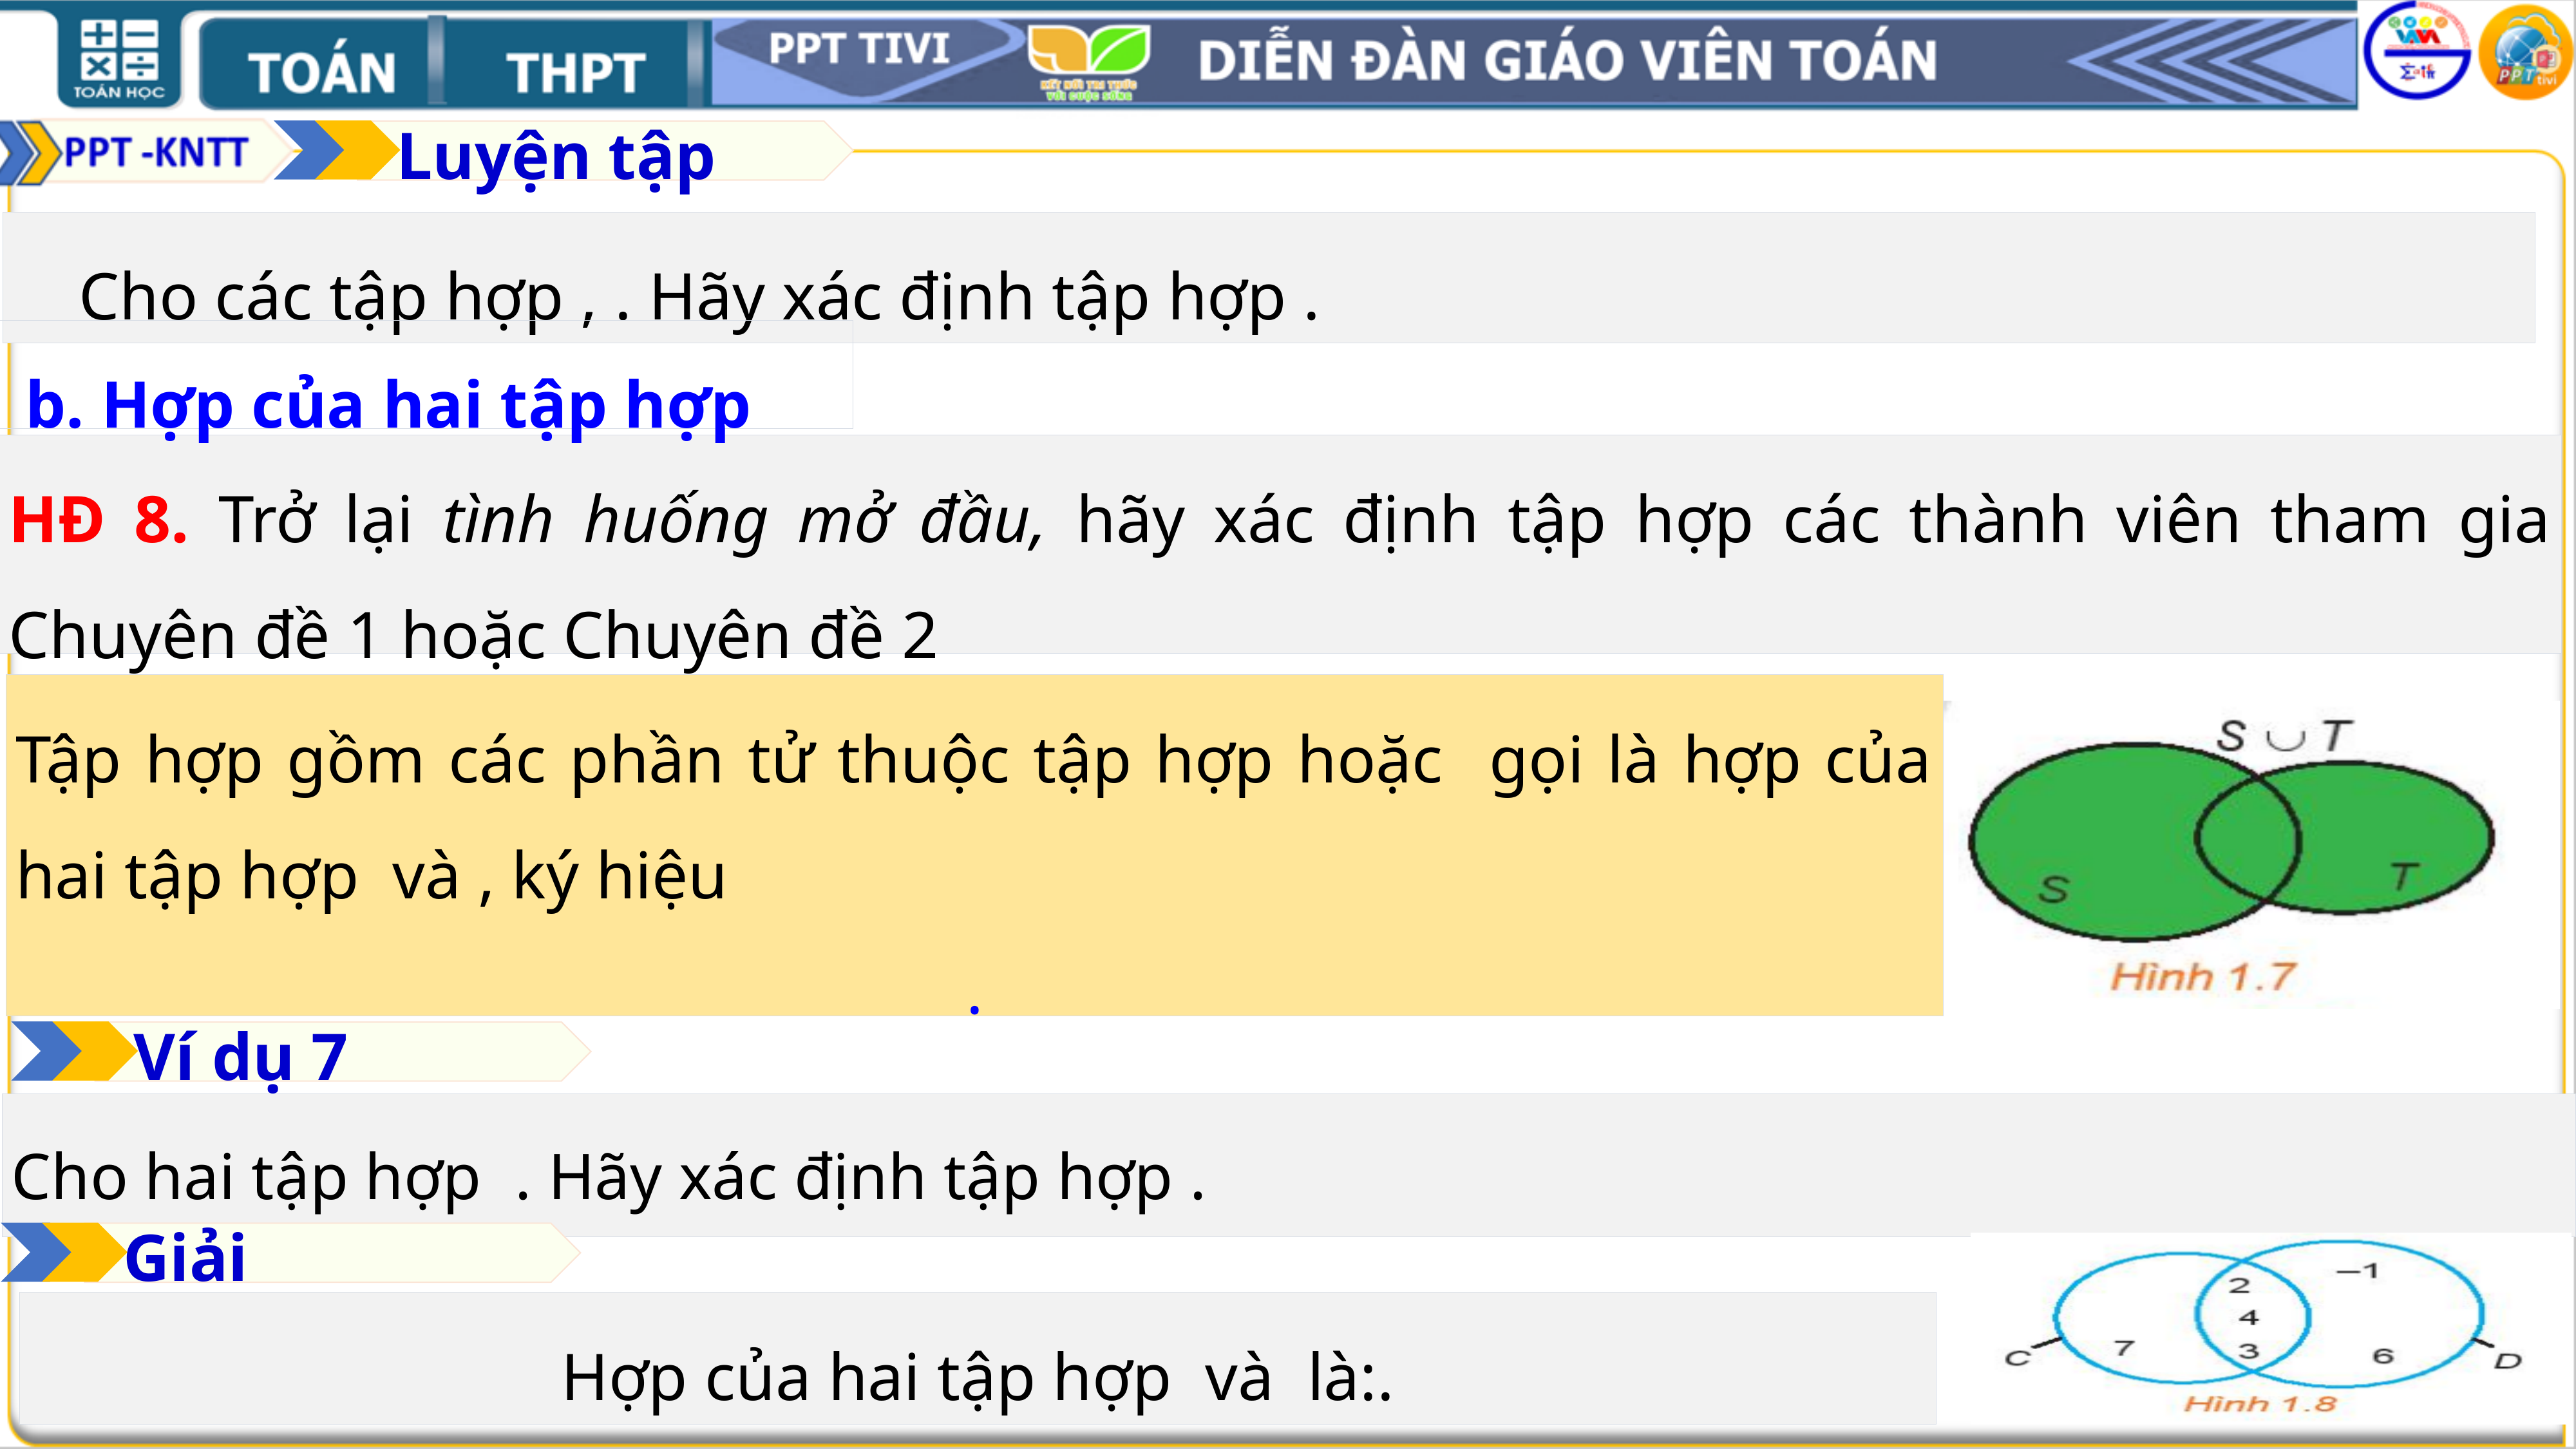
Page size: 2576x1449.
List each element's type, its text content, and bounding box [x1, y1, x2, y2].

picture [0, 0, 2576, 1449]
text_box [1, 1207, 581, 1293]
text_box b. Hợp của hai tập hợp [0, 320, 853, 429]
text_box HĐ 8. Trở lại tình huống mở đầu, hãy xác định tập hợp các thành viên tham gia Chuyên đề 1 hoặc Chuyên đề 2 [0, 435, 2562, 654]
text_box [11, 1005, 591, 1092]
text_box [273, 104, 853, 191]
